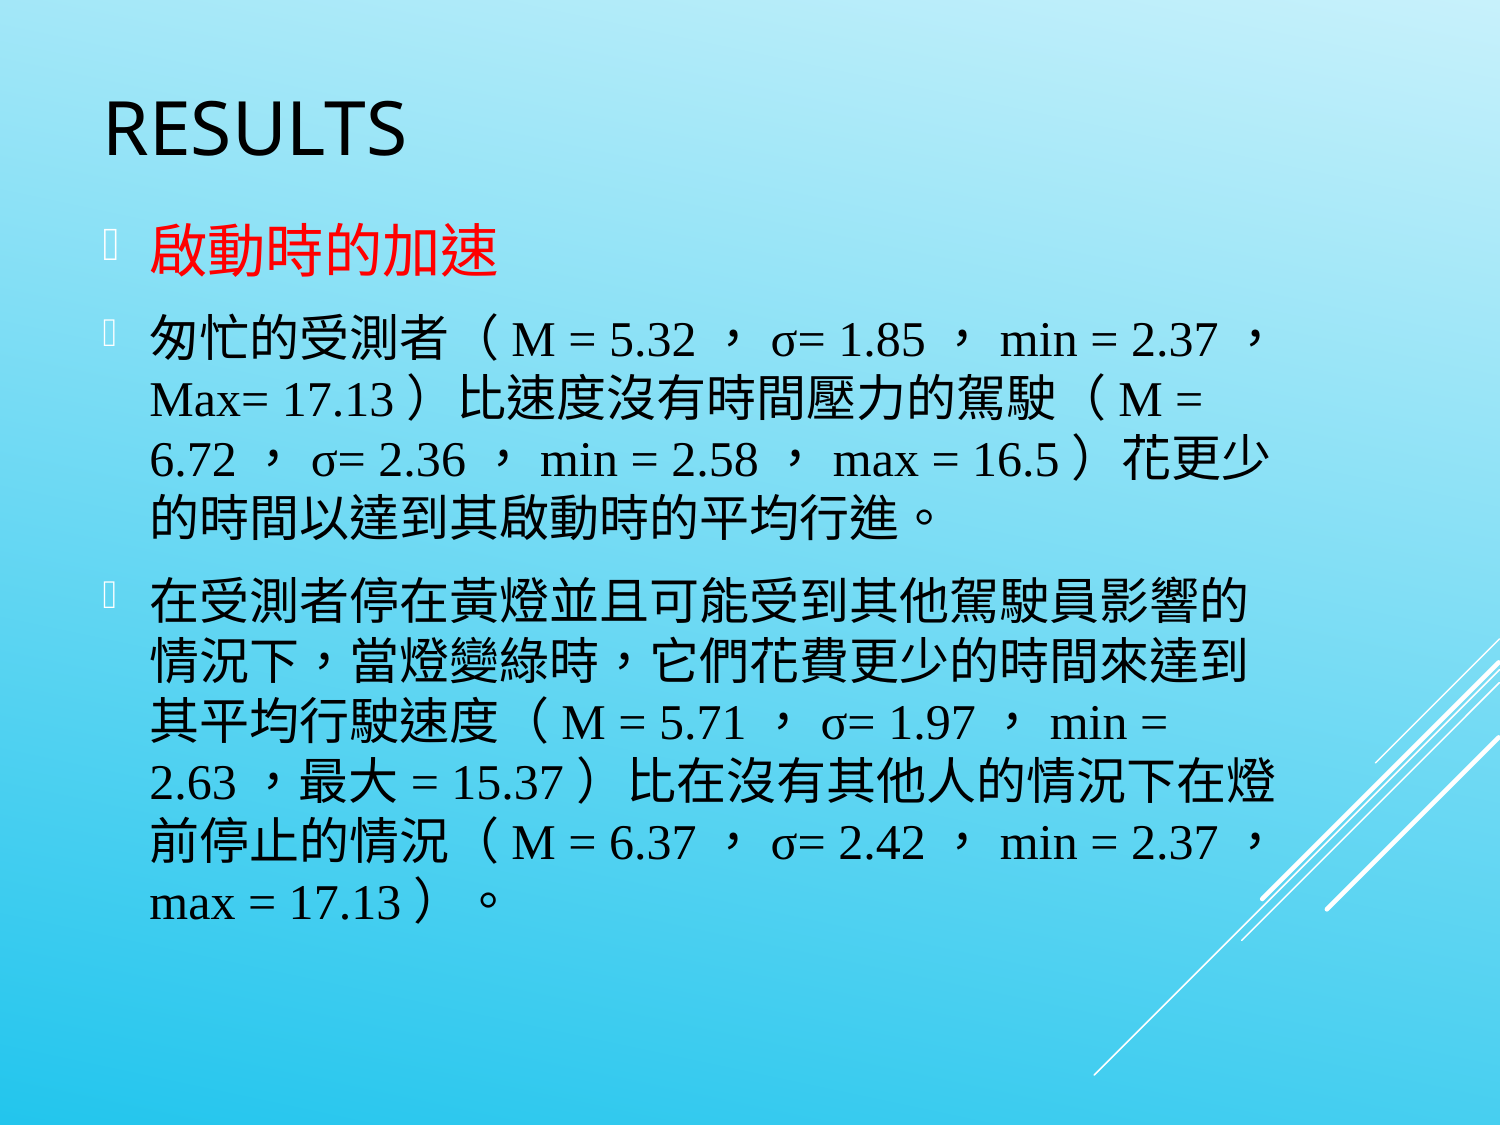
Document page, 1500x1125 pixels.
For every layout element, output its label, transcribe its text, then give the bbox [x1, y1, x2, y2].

list 啟動時的加速 匆忙的受測者（M = 5.32，σ= 1.85，min = 2.37，Max= 17.13）比速度沒有時間壓力的駕駛（M = 6.72，σ= 2.36，min = 2.58，max = 16.5）花更少的時間以達到其啟動時的平均行進。 在受測者停在黃燈並且可能受到其他駕駛員影響的情況下，當燈變綠時，它們花費更少的時間來達到其平均行駛速度（M = 5.71，σ= 1.97，min = 2.63，最大= 15.37）比在沒有其他人的情況下在燈前停止的情況（M = 6.37，σ= 2.42，min = 2.37，max = 17.13）。 [87, 207, 1298, 998]
text_box RESULTS [87, 44, 1163, 207]
